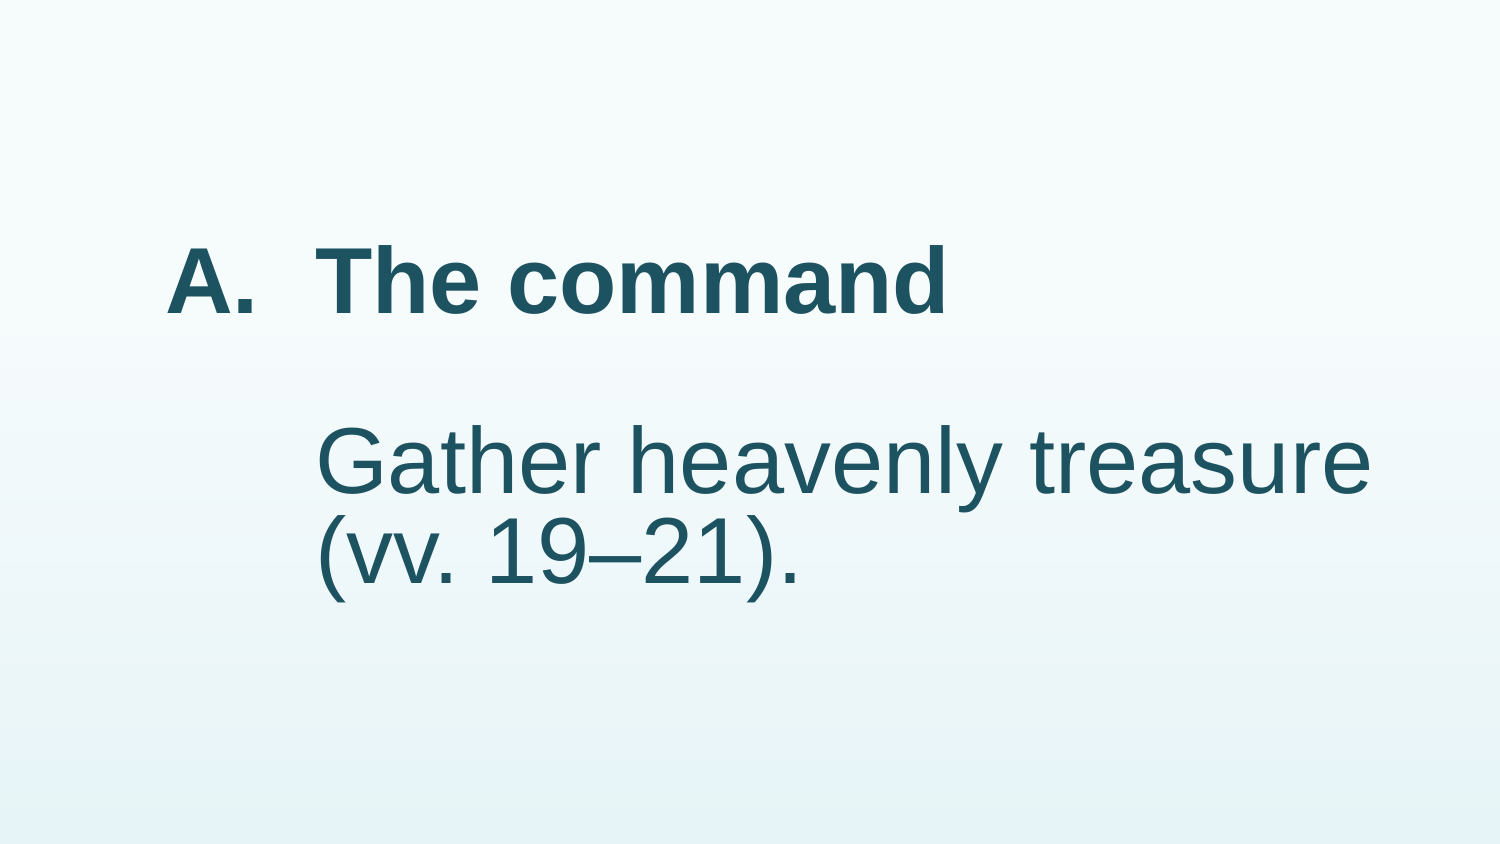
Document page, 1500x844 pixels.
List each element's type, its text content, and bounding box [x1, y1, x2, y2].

title A. The command Gather heavenly treasure (vv. 19–21). [150, 334, 1423, 510]
